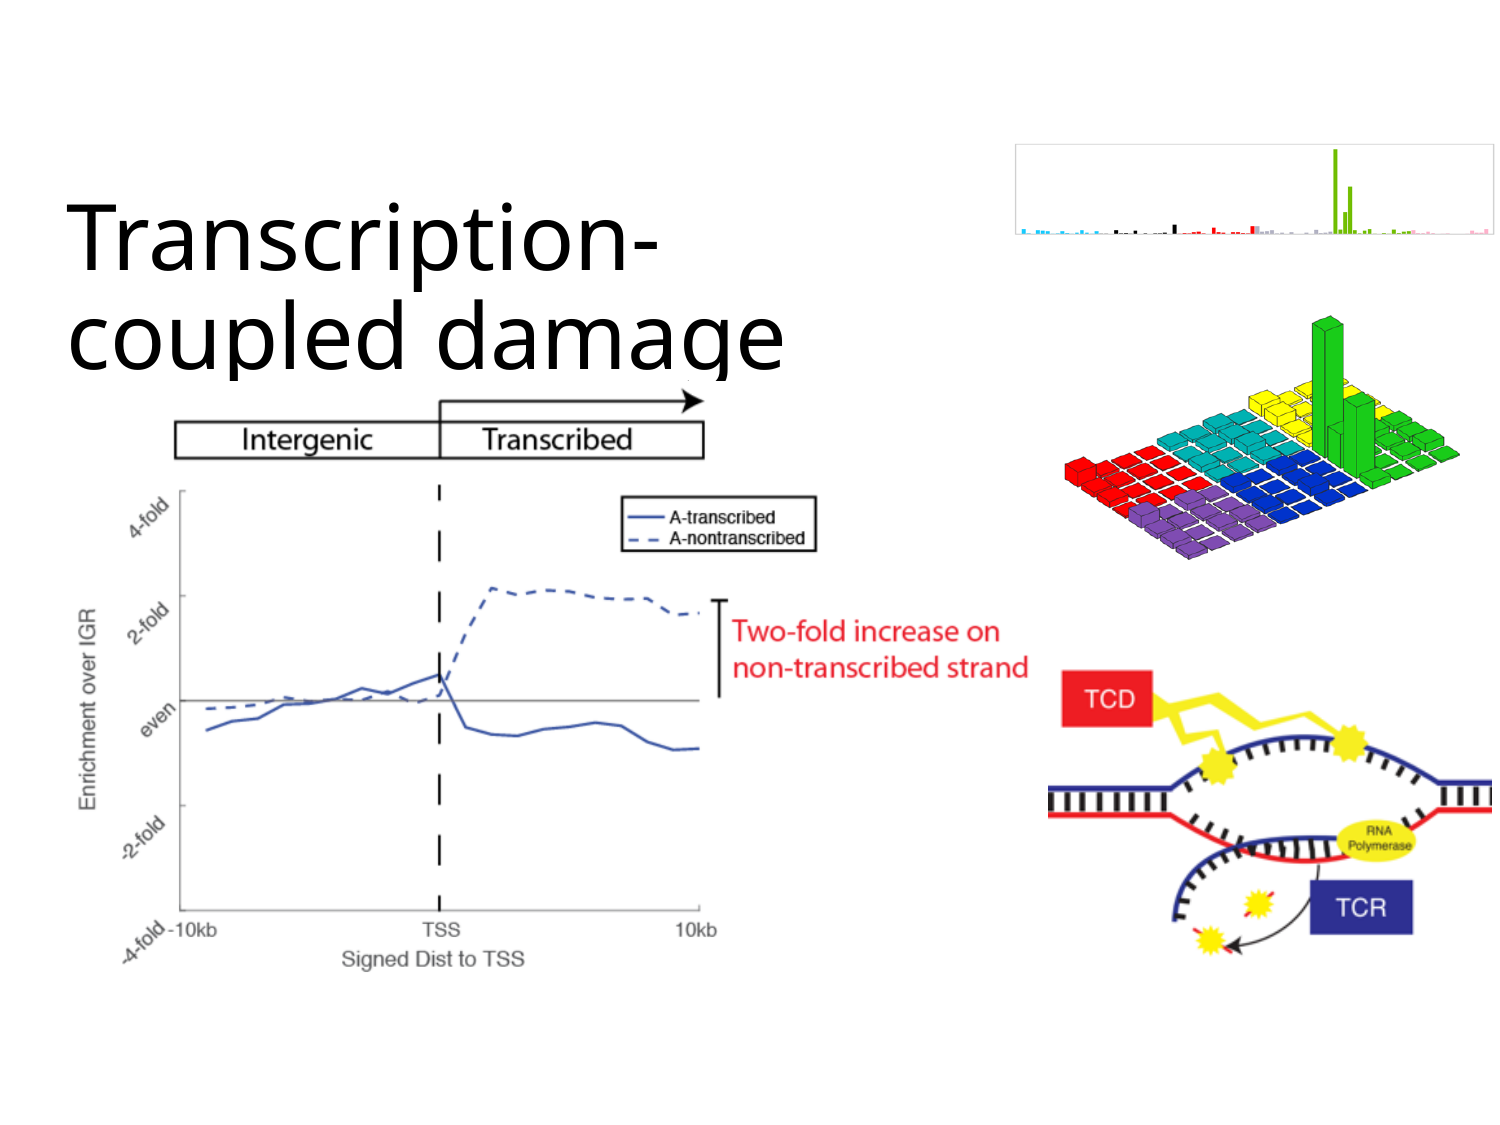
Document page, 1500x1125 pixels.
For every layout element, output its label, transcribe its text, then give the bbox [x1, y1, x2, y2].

picture [64, 140, 1500, 985]
title Transcription-coupled damage signature isolated [51, 176, 964, 301]
